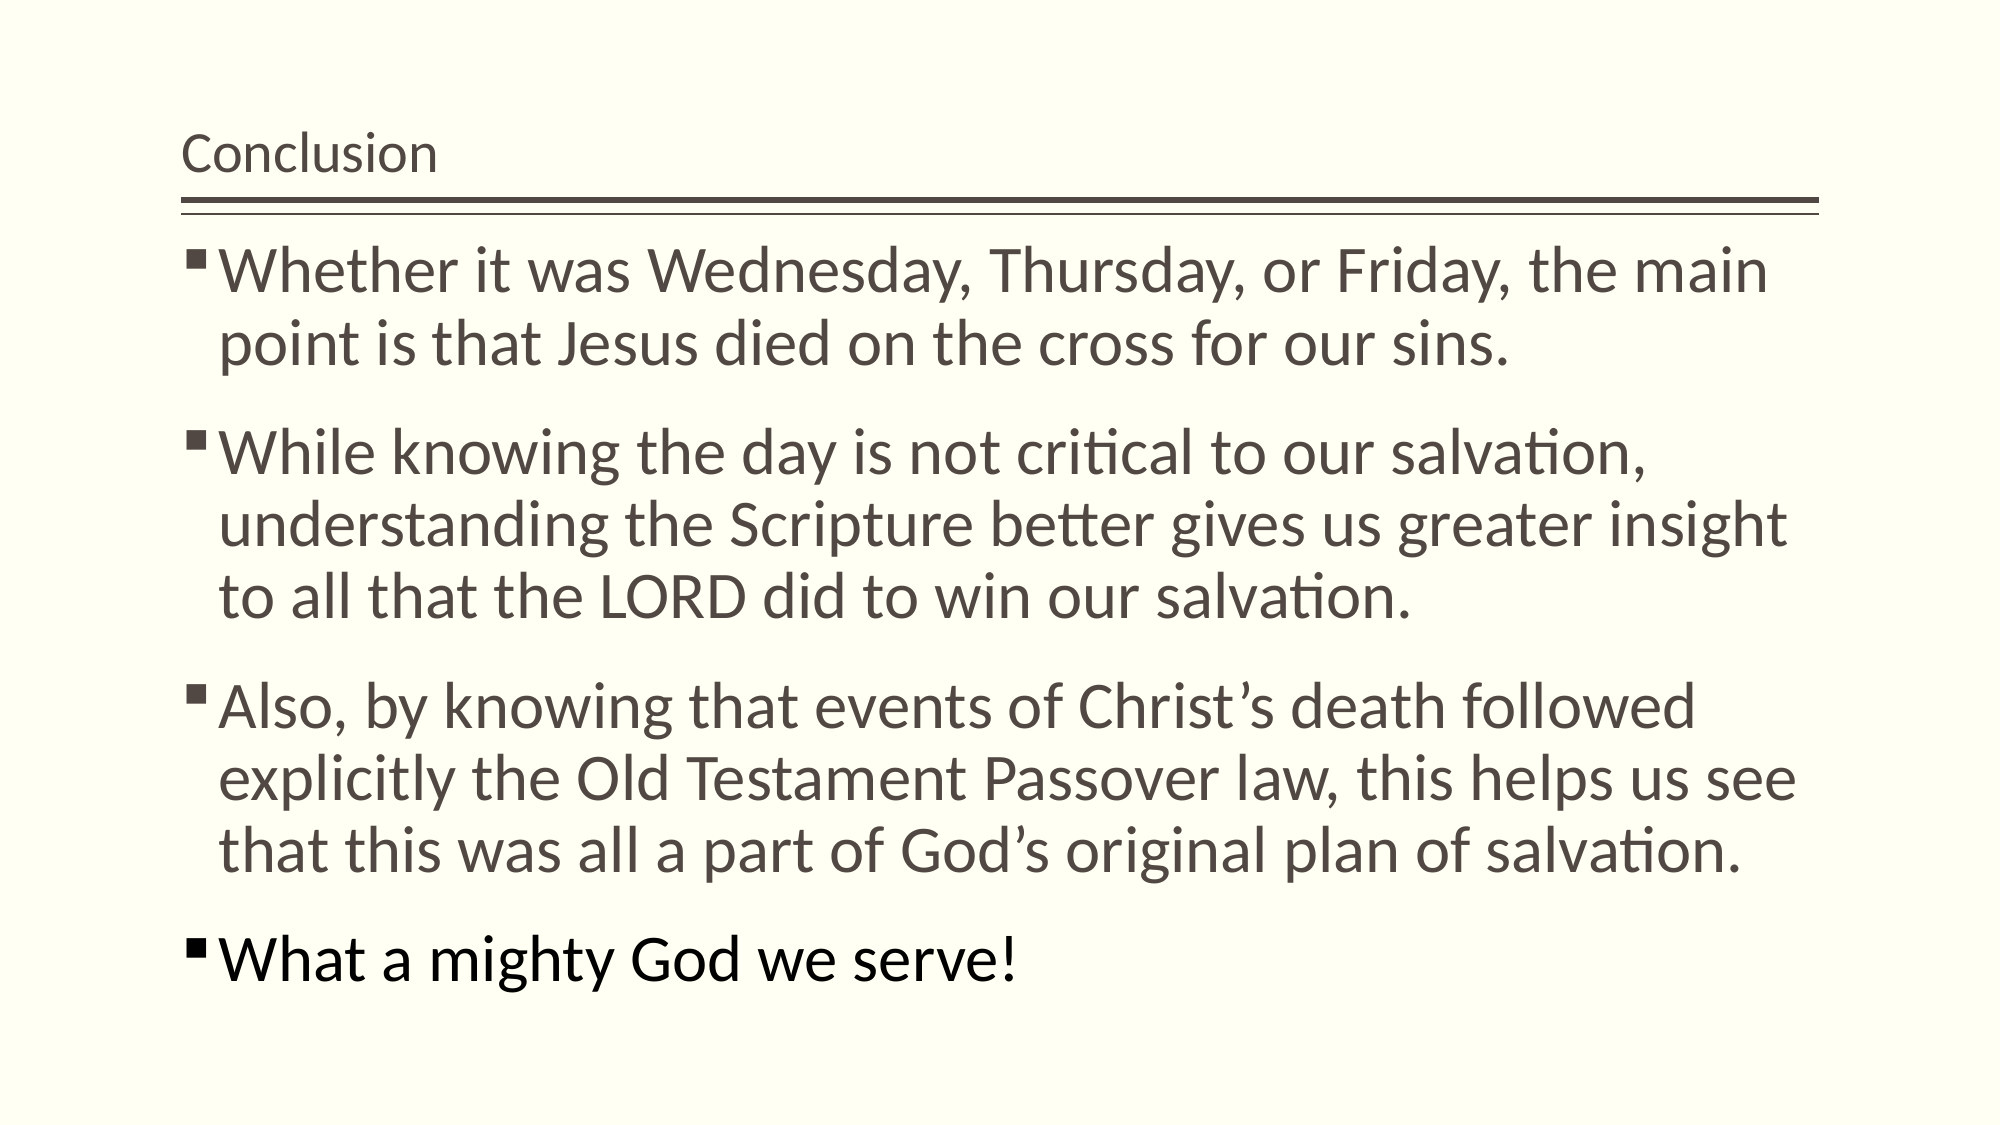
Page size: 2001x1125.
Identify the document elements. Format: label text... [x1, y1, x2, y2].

list Whether it was Wednesday, Thursday, or Friday, the main point is that Jesus died on the cross for our sins. While knowing the day is not critical to our salvation, understanding the Scripture better gives us greater insight to all that the LORD did to win our salvation. Also, by knowing that events of Christ’s death followed explicitly the Old Testament Passover law, this helps us see that this was all a part of God’s original plan of salvation. What a mighty God we serve! [181, 227, 1819, 1099]
title Conclusion [181, 12, 1819, 193]
